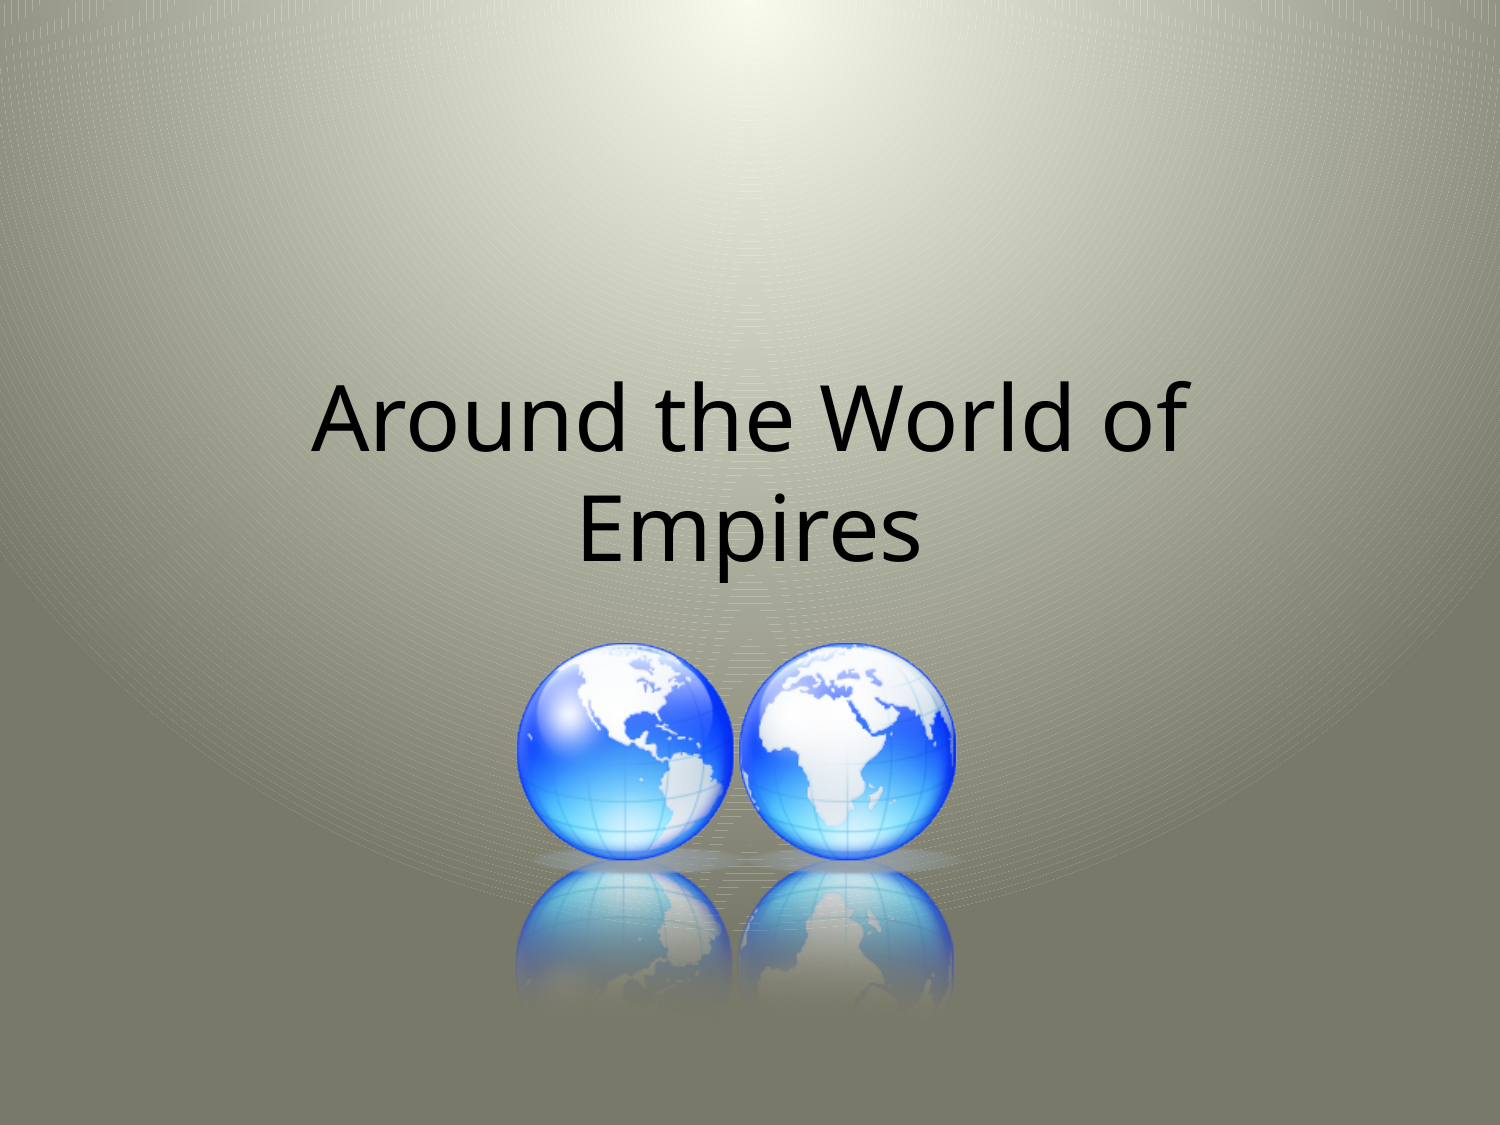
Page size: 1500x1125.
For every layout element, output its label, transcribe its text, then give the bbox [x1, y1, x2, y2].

picture [512, 574, 963, 1026]
title Around the World of Empires [112, 349, 1388, 591]
